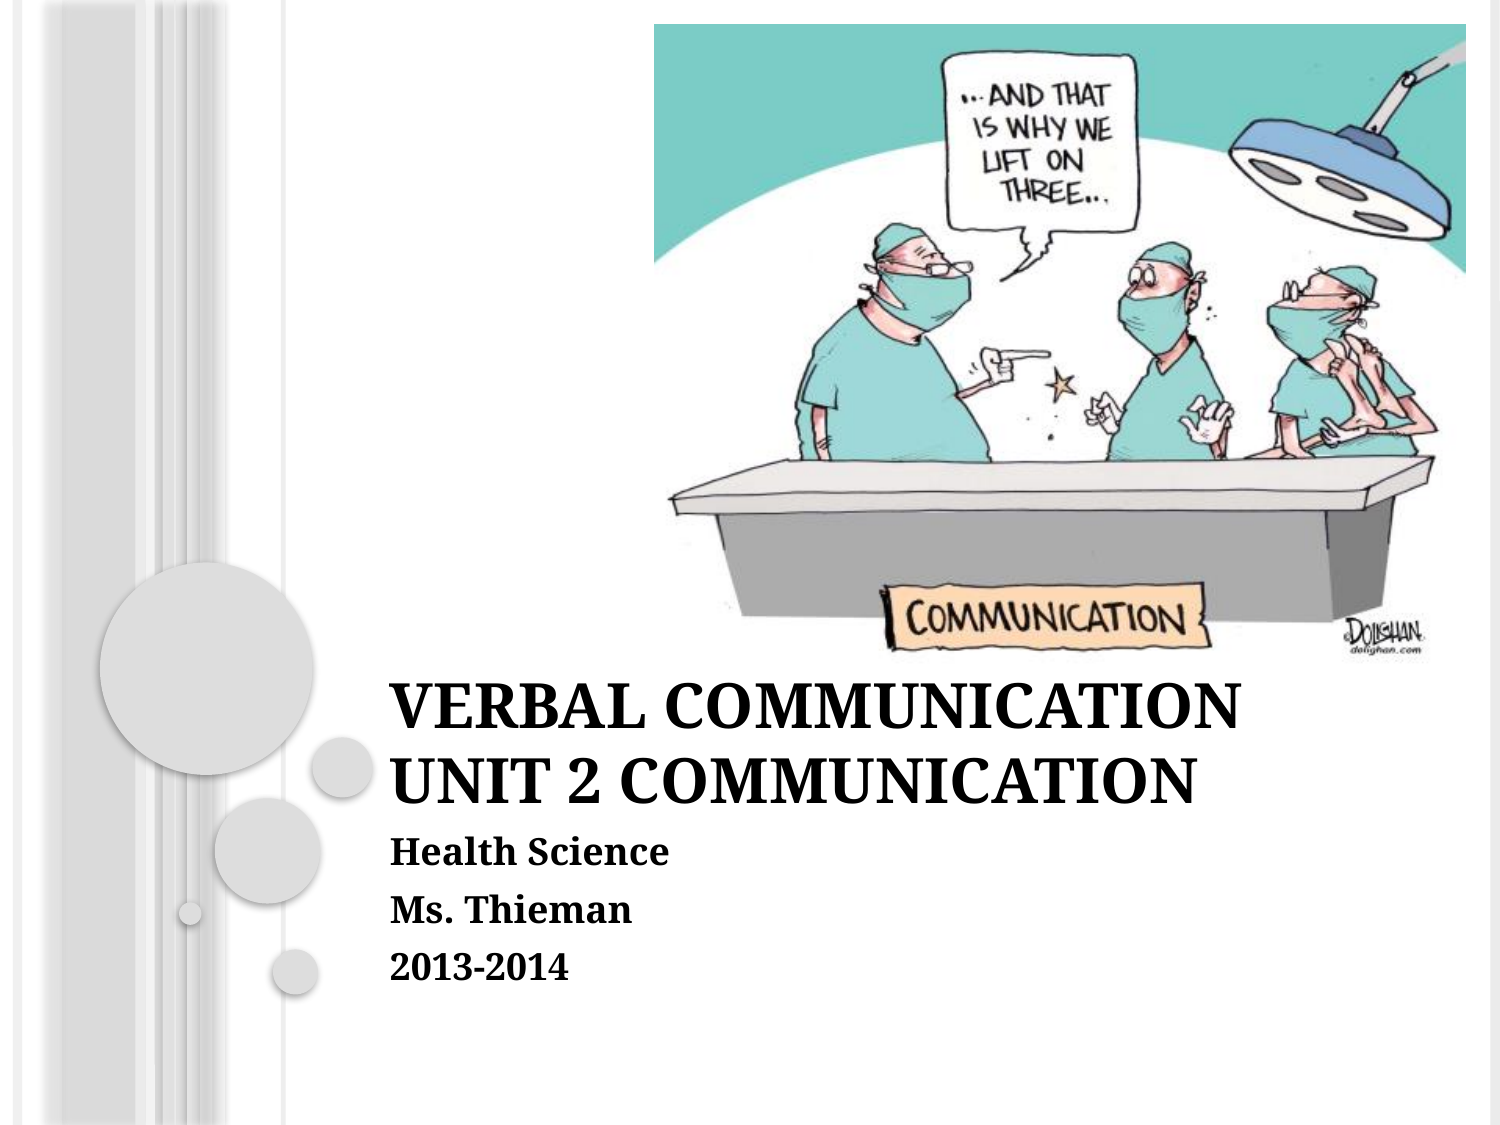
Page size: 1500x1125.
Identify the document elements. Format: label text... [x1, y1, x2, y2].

title Verbal Communication Unit 2 Communication [375, 512, 1388, 820]
picture [654, 24, 1466, 676]
subtitle Health Science Ms. Thieman 2013-2014 [375, 820, 1388, 1046]
